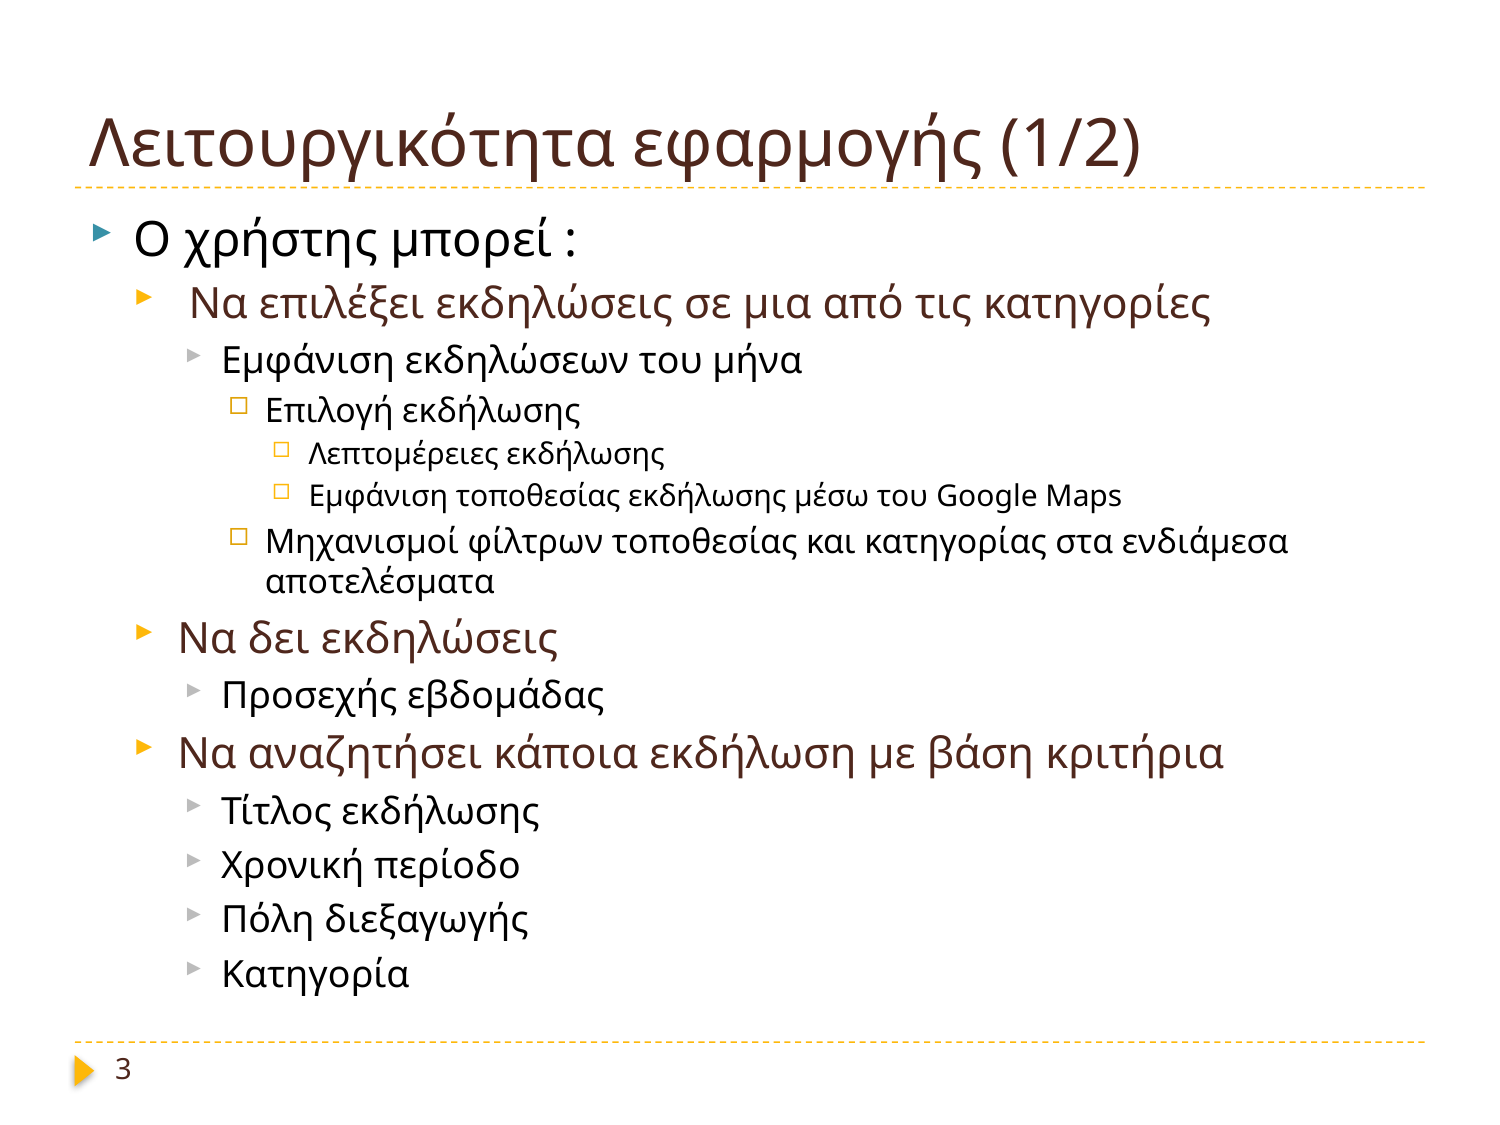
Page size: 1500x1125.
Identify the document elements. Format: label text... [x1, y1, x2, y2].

slide_number 3 [100, 1042, 426, 1103]
list Ο χρήστης μπορεί : Να επιλέξει εκδηλώσεις σε μια από τις κατηγορίες Εμφάνιση εκδηλώσεων του μήνα Επιλογή εκδήλωσης Λεπτομέρειες εκδήλωσης Εμφάνιση τοποθεσίας εκδήλωσης μέσω του Google Maps Μηχανισμοί φίλτρων τοποθεσίας και κατηγορίας στα ενδιάμεσα αποτελέσματα Να δει εκδηλώσεις Προσεχής εβδομάδας Να αναζητήσει κάποια εκδήλωση με βάση κριτήρια Τίτλος εκδήλωσης Χρονική περίοδο Πόλη διεξαγωγής Κατηγορία [75, 200, 1425, 1010]
title Λειτουργικότητα εφαρμογής (1/2) [75, 24, 1425, 188]
